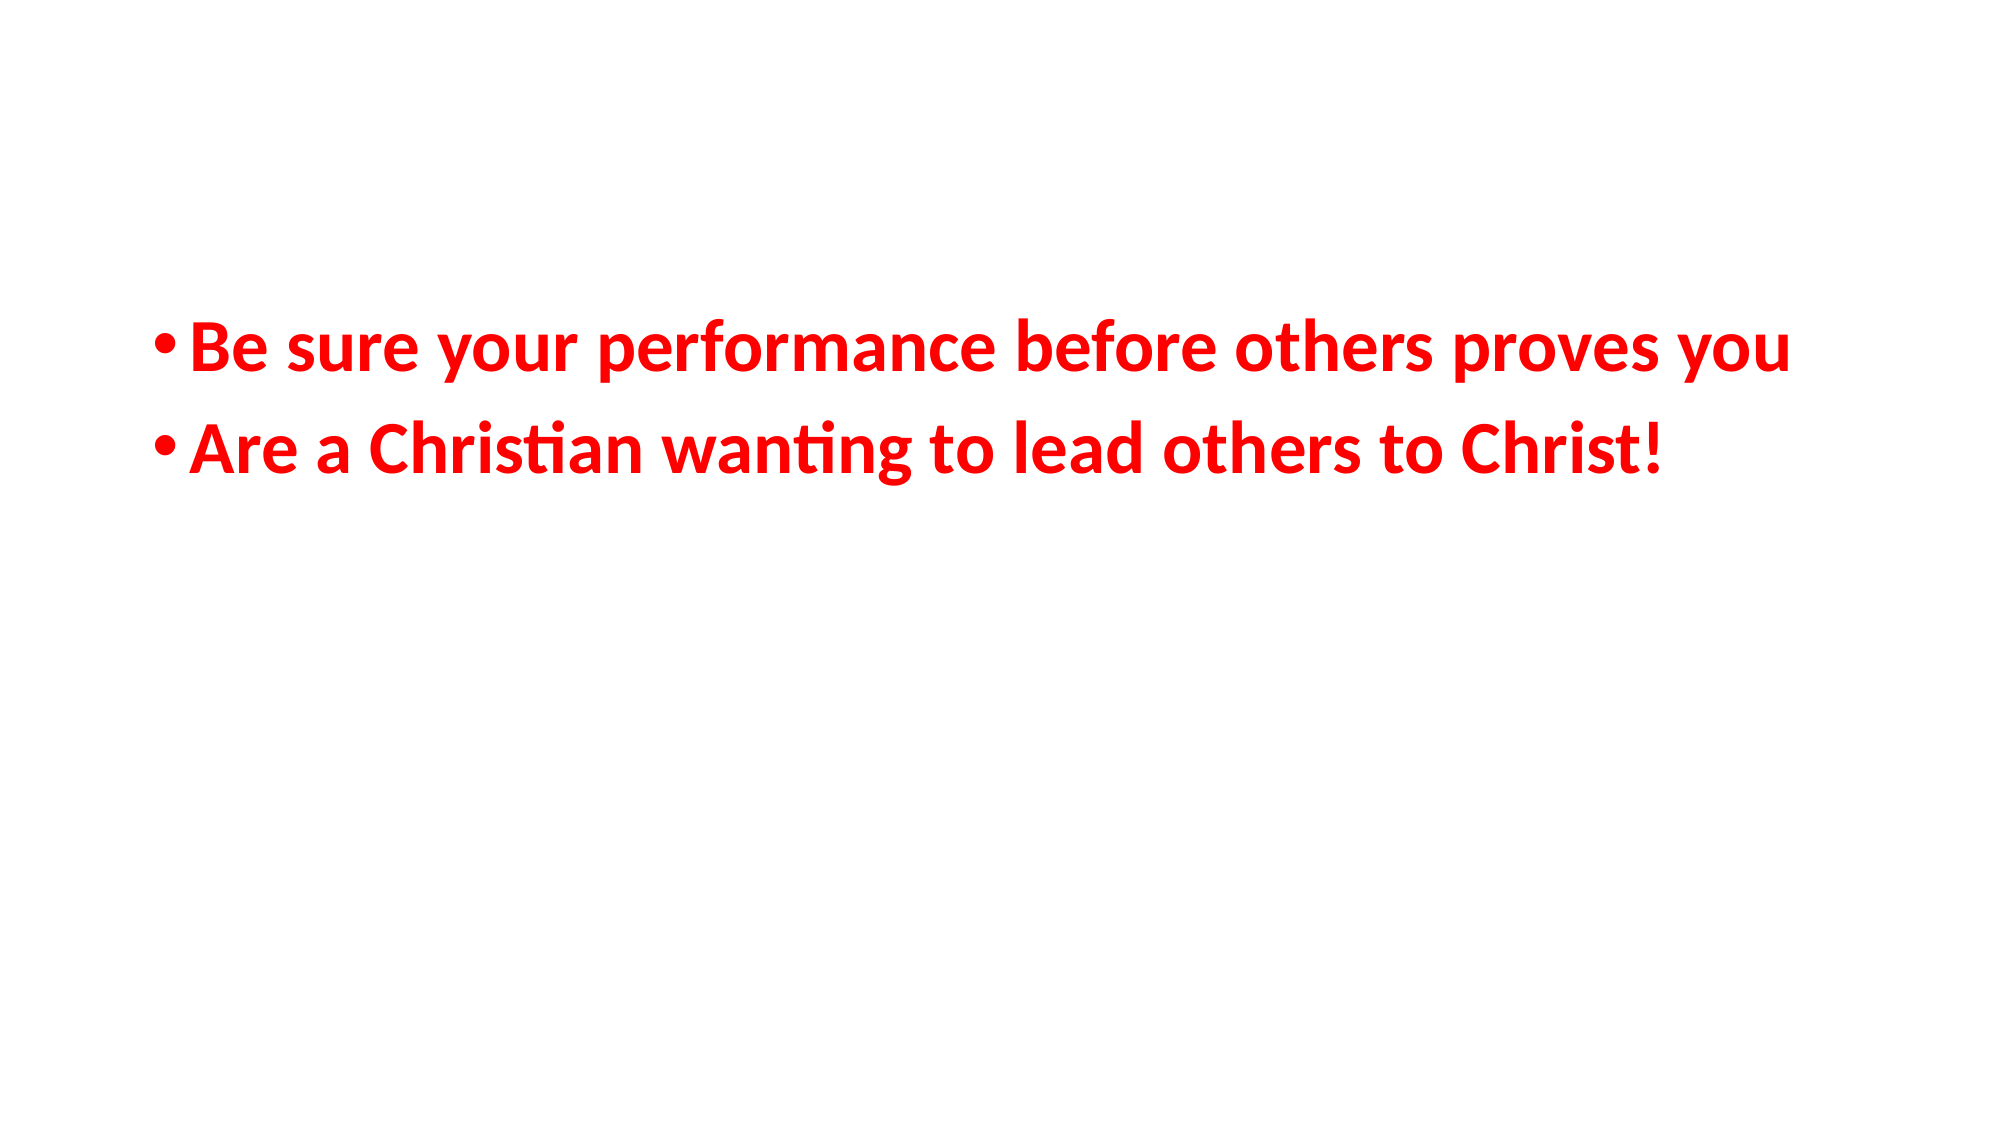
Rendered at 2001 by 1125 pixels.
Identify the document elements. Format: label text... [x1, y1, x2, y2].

list Be sure your performance before others proves you Are a Christian wanting to lead others to Christ! [137, 299, 1863, 1014]
